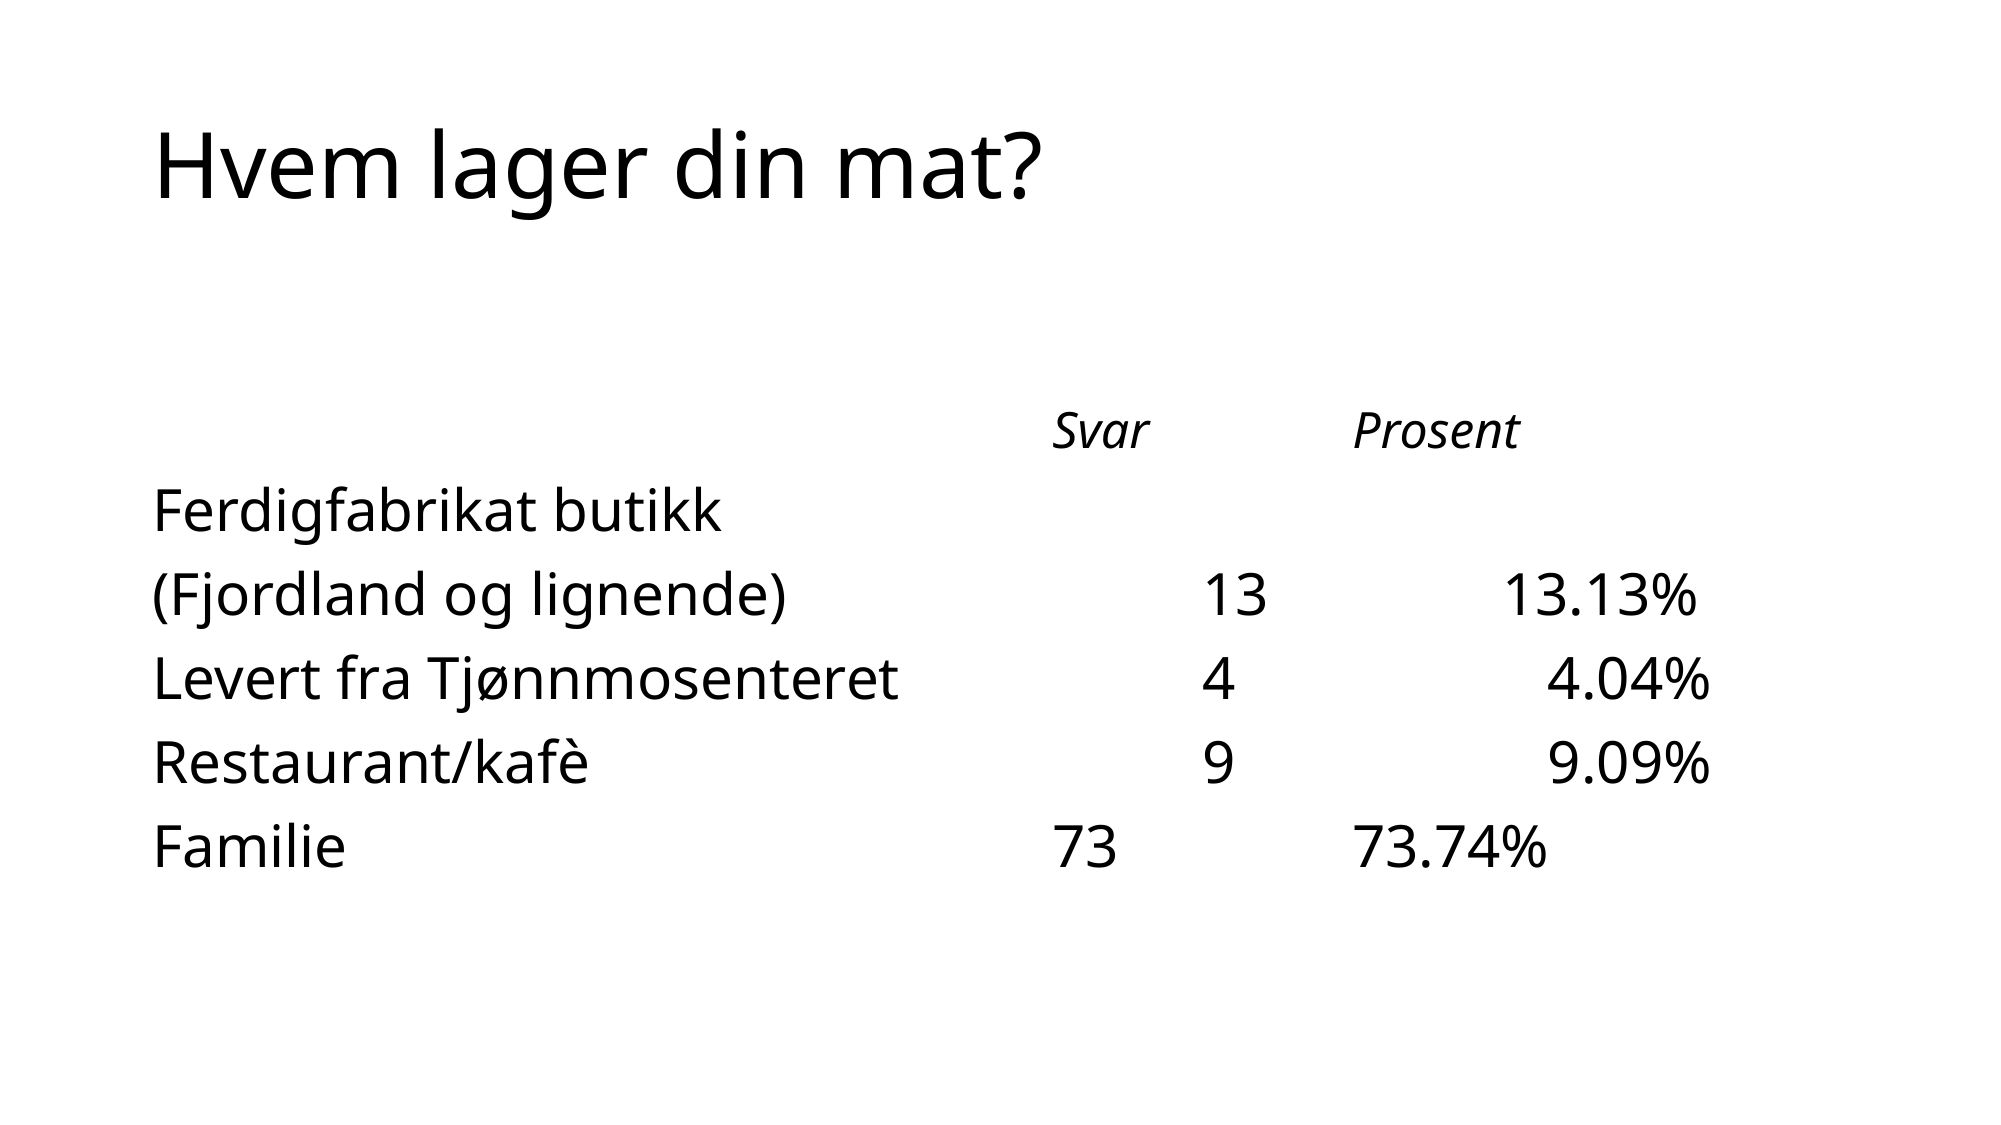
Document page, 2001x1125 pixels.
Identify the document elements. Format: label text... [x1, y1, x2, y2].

list Svar Prosent Ferdigfabrikat butikk (Fjordland og lignende) 13 13.13% Levert fra Tjønnmosenteret 4 4.04% Restaurant/kafè 9 9.09% Familie 73 73.74% [137, 299, 1863, 1014]
title Hvem lager din mat? [137, 59, 1863, 278]
